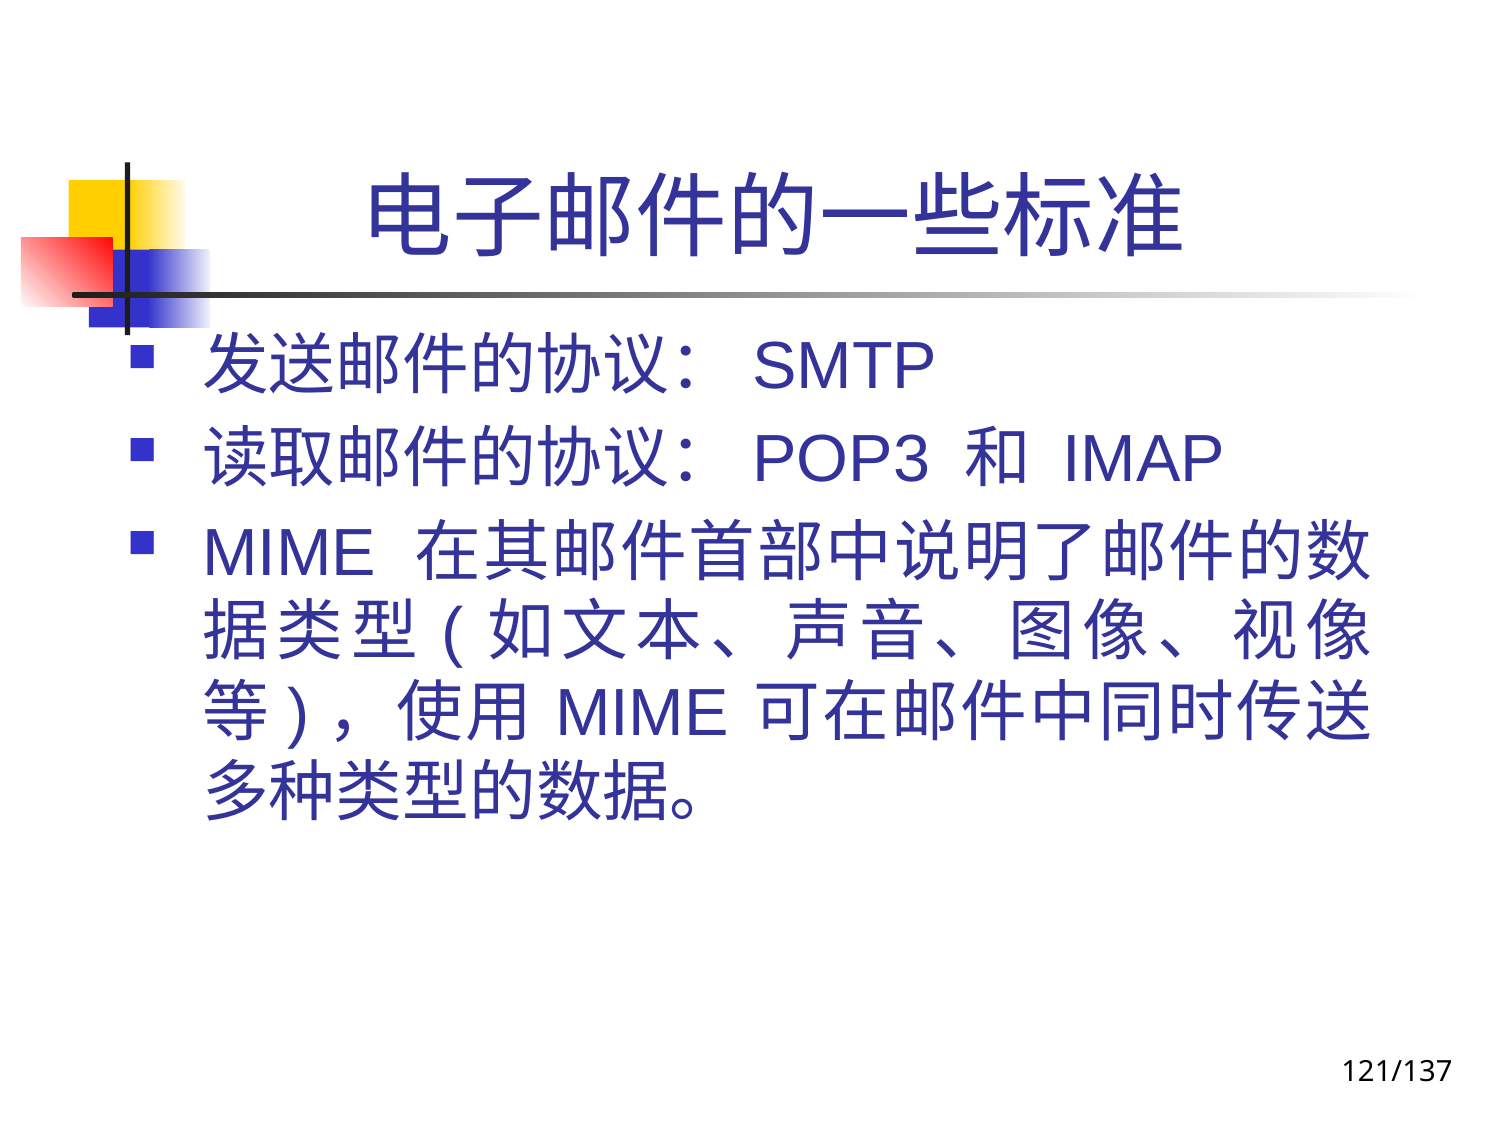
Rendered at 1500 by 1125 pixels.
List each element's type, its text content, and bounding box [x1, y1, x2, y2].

list 发送邮件的协议：SMTP 读取邮件的协议：POP3 和 IMAP MIME 在其邮件首部中说明了邮件的数据类型(如文本、声音、图像、视像等)，使用 MIME 可在邮件中同时传送多种类型的数据。 [111, 314, 1389, 1059]
title 电子邮件的一些标准 [64, 34, 1483, 276]
slide_number 121 [1154, 1023, 1468, 1100]
